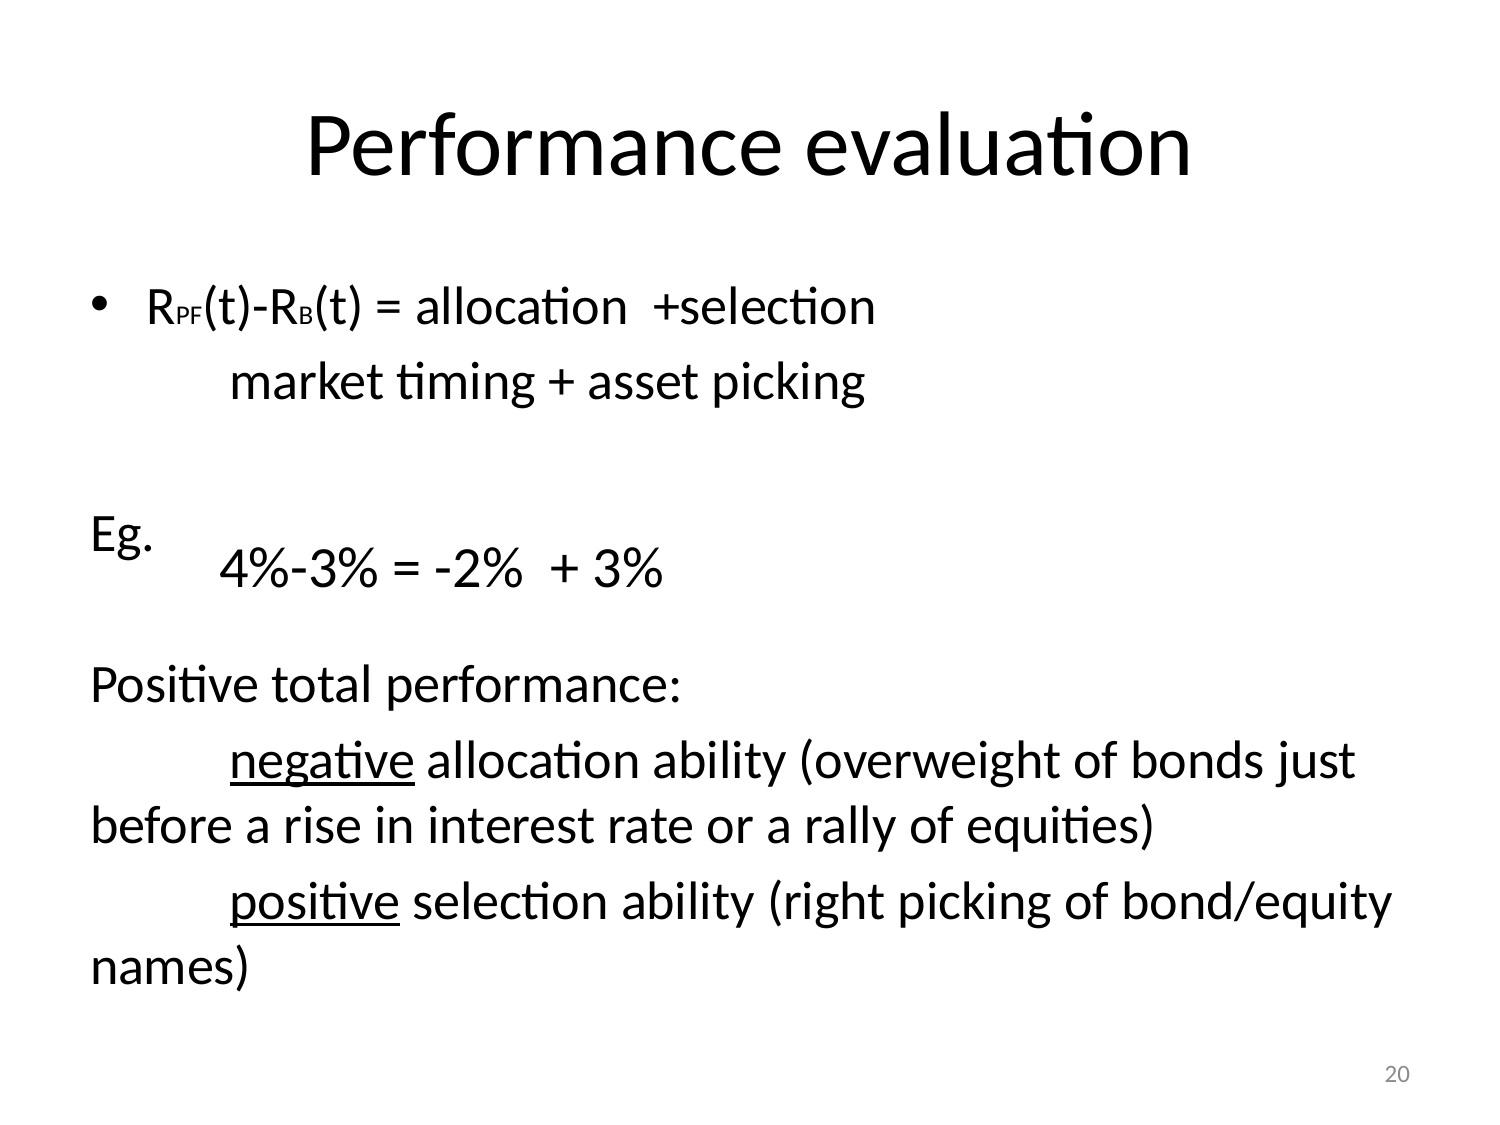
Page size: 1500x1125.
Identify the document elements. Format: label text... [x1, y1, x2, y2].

list RPF(t)-RB(t) = allocation +selection market timing + asset picking Eg. Positive total performance: negative allocation ability (overweight of bonds just before a rise in interest rate or a rally of equities) positive selection ability (right picking of bond/equity names) [75, 262, 1425, 1005]
slide_number 20 [1074, 1042, 1425, 1103]
text_box 4%-3% = -2% + 3% [204, 521, 1427, 607]
title Performance evaluation [75, 45, 1425, 233]
